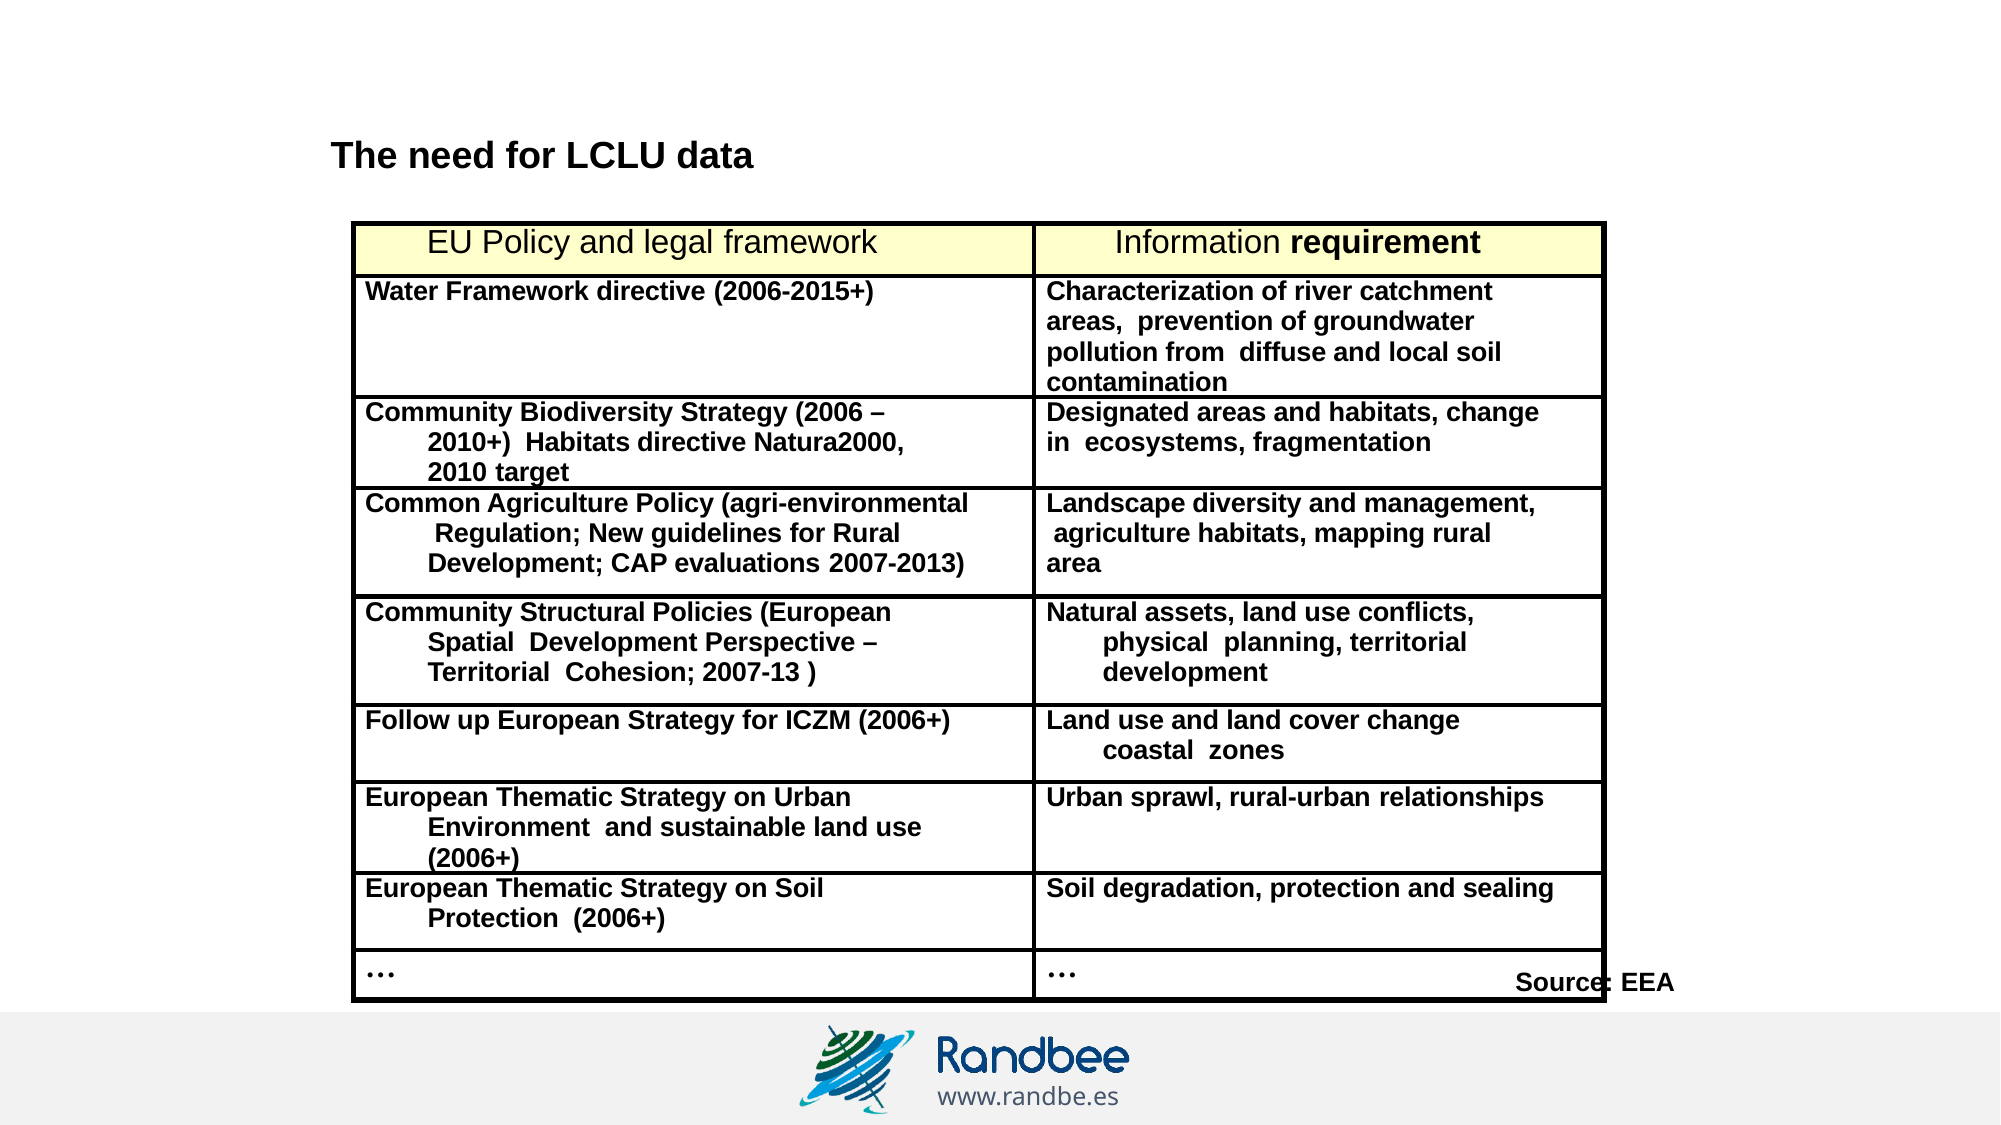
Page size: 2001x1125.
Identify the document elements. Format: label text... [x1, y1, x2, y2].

table_cell European Thematic Strategy on Urban Environment and sustainable land use (2006+) [356, 784, 1032, 871]
table_cell Urban sprawl, rural-urban relationships [1036, 784, 1601, 871]
table_cell Characterization of river catchment areas, prevention of groundwater pollution from diffuse and local soil contamination [1036, 278, 1601, 395]
table_cell European Thematic Strategy on Soil Protection (2006+) [356, 875, 1032, 948]
table_cell … [1036, 952, 1601, 997]
text_box Source: EEA [1513, 965, 1678, 998]
table_cell Water Framework directive (2006-2015+) [356, 278, 1032, 395]
table_cell Land use and land cover change coastal zones [1036, 707, 1601, 780]
table_cell Community Biodiversity Strategy (2006 – 2010+) Habitats directive Natura2000, 2010 target [356, 399, 1032, 486]
title The need for LCLU data [328, 59, 1895, 247]
table_cell Common Agriculture Policy (agri-environmental Regulation; New guidelines for Rural Development; CAP evaluations 2007-2013) [356, 490, 1032, 594]
table_cell … [356, 952, 1032, 997]
picture [792, 1018, 921, 1116]
table_header Information requirement [1036, 247, 1601, 274]
table_cell Designated areas and habitats, change in ecosystems, fragmentation [1036, 399, 1601, 486]
table_header EU Policy and legal framework [356, 247, 1032, 274]
picture [931, 1032, 1136, 1080]
table_cell Community Structural Policies (European Spatial Development Perspective –Territorial Cohesion; 2007-13 ) [356, 599, 1032, 703]
table_cell Natural assets, land use conflicts, physical planning, territorial development [1036, 599, 1601, 703]
table_cell Soil degradation, protection and sealing [1036, 875, 1601, 948]
table_cell Follow up European Strategy for ICZM (2006+) [356, 707, 1032, 780]
table_cell Landscape diversity and management, agriculture habitats, mapping rural area [1036, 490, 1601, 594]
